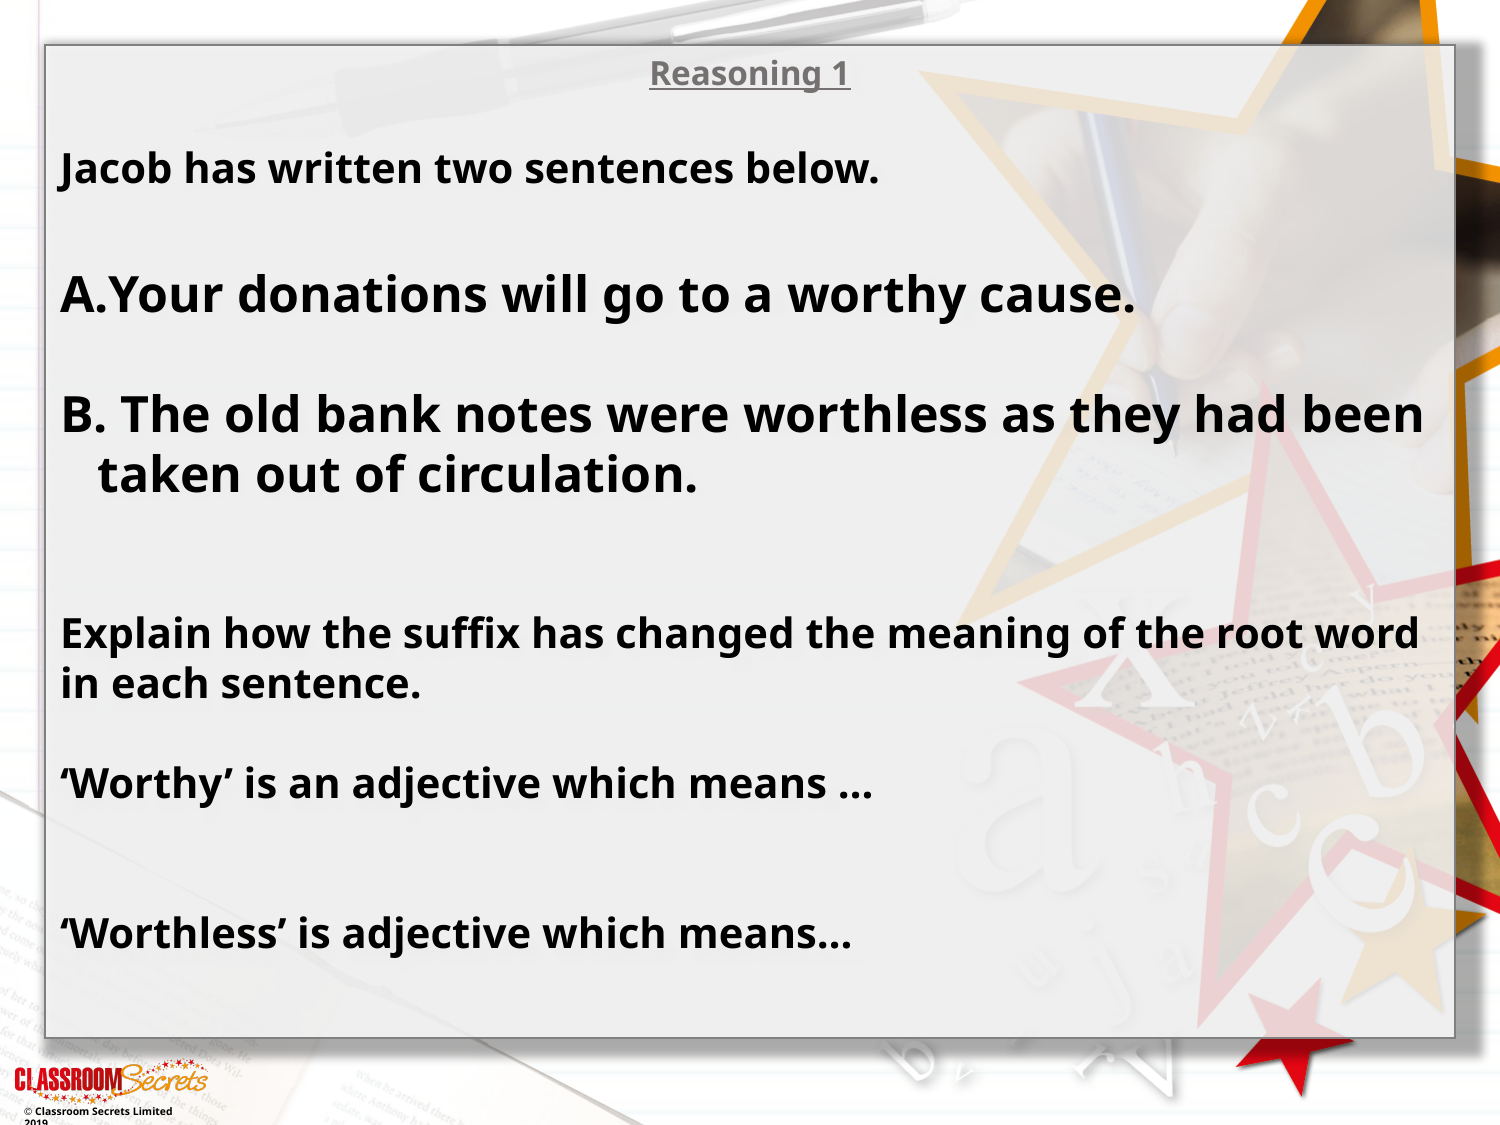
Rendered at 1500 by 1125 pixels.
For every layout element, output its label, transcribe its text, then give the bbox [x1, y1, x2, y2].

text_box Reasoning 1 Jacob has written two sentences below. Your donations will go to a worthy cause. The old bank notes were worthless as they had been taken out of circulation. Explain how the suffix has changed the meaning of the root word in each sentence. ‘Worthy’ is an adjective which means … ‘Worthless’ is adjective which means… [44, 44, 1456, 1039]
picture [0, 0, 1500, 1125]
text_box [9, 1058, 213, 1125]
